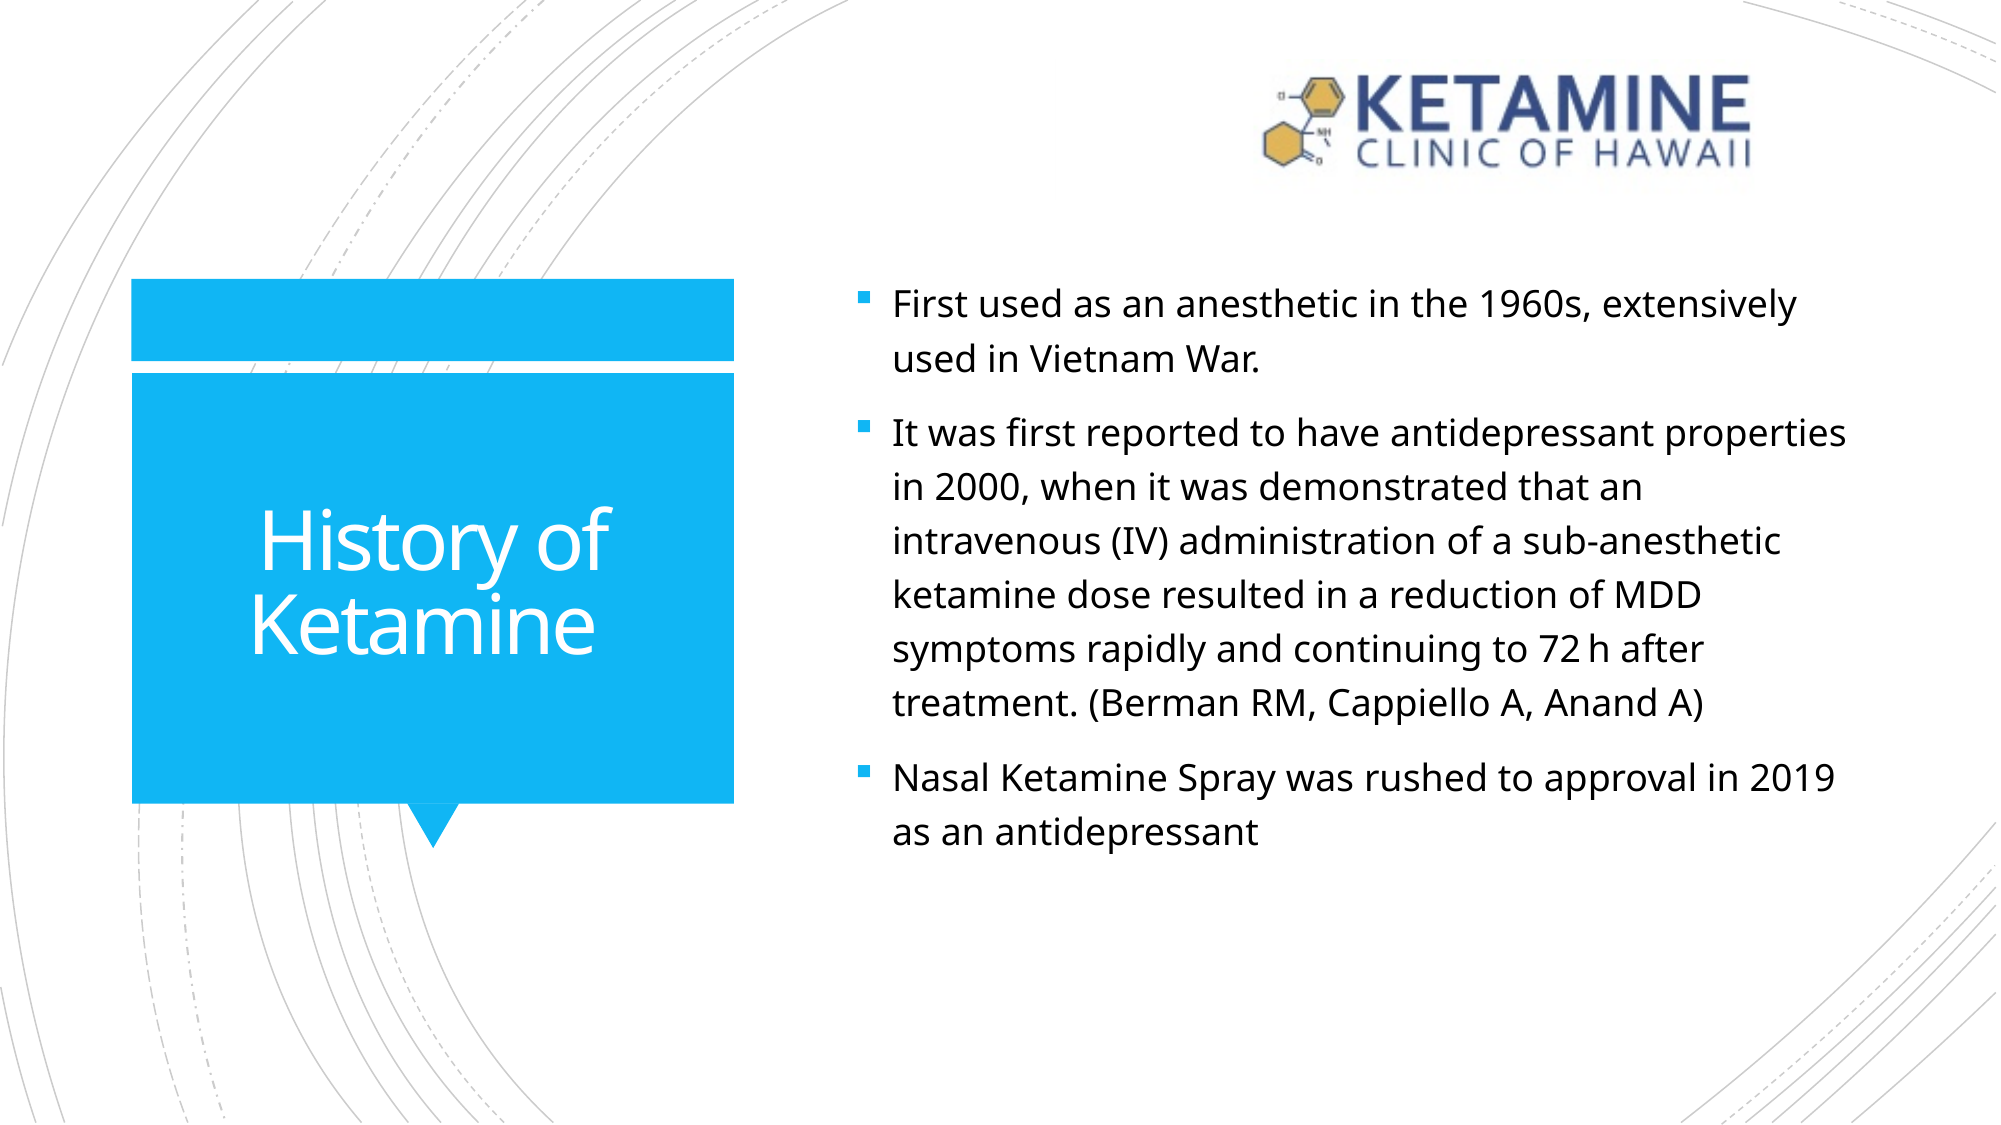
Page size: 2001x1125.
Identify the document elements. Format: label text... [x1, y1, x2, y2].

title History of Ketamine [145, 385, 720, 789]
list First used as an anesthetic in the 1960s, extensively used in Vietnam War. It was first reported to have antidepressant properties in 2000, when it was demonstrated that an intravenous (IV) administration of a sub-anesthetic ketamine dose resulted in a reduction of MDD symptoms rapidly and continuing to 72 h after treatment. (Berman RM, Cappiello A, Anand A) Nasal Ketamine Spray was rushed to approval in 2019 as an antidepressant [839, 131, 1871, 993]
picture [1053, 59, 1915, 200]
